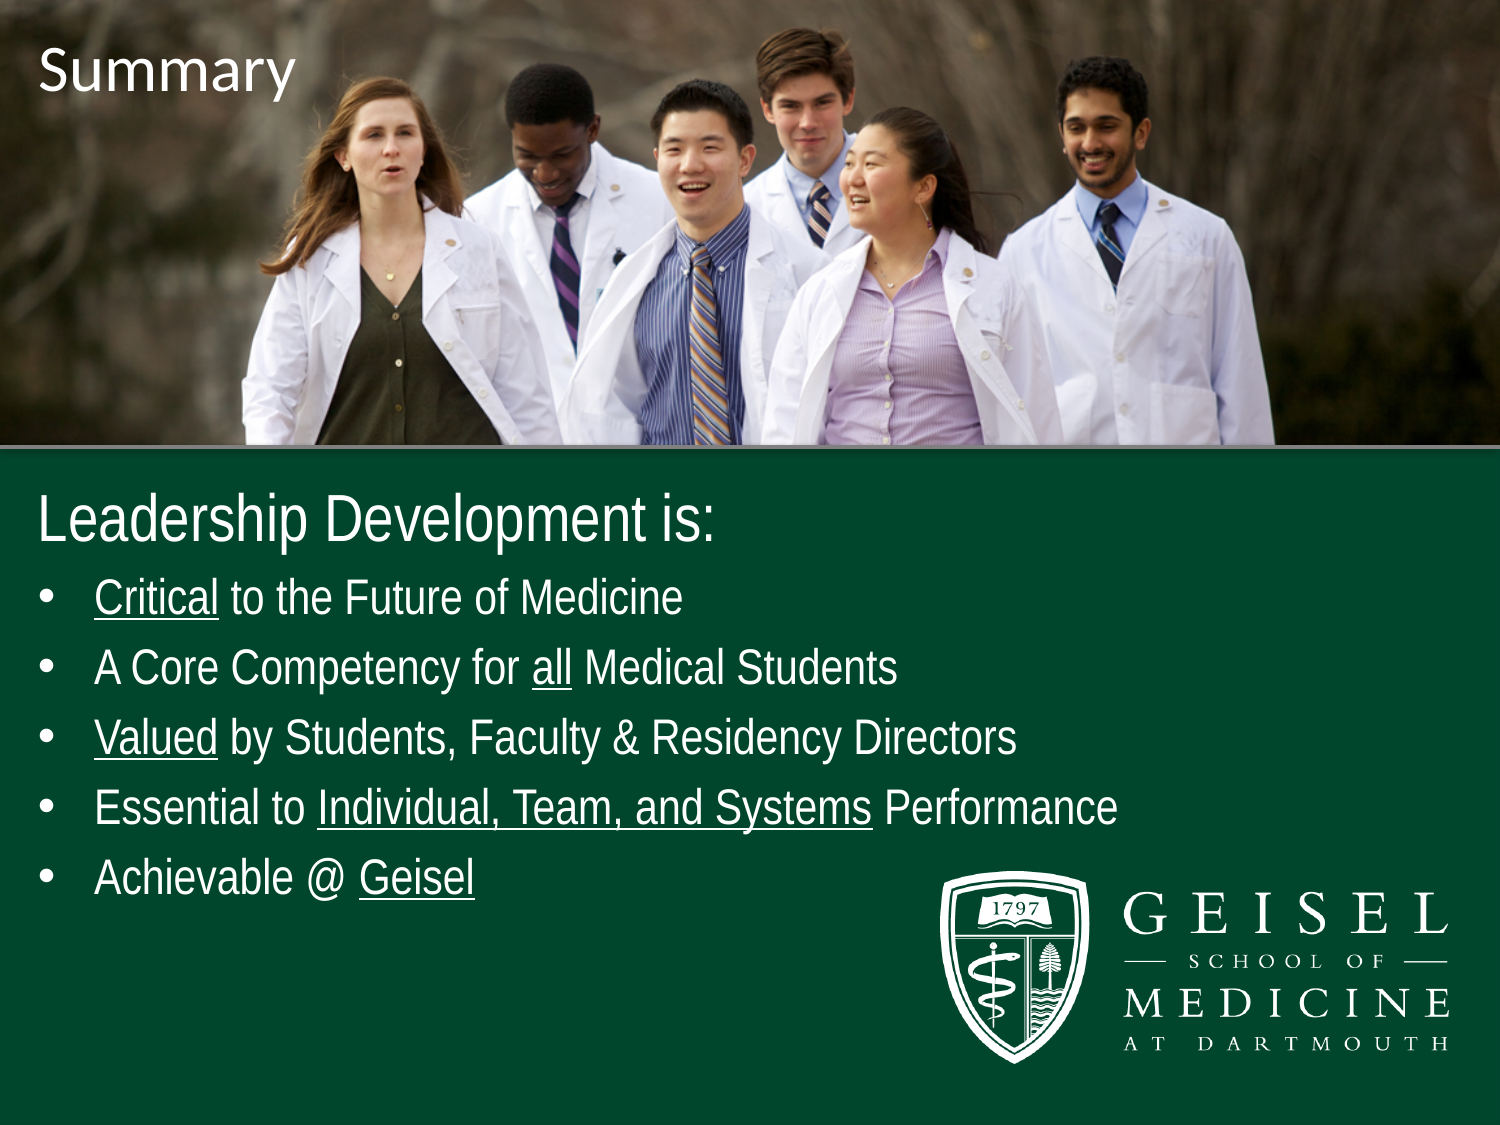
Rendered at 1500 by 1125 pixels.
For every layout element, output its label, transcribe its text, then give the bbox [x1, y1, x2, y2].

picture [940, 871, 1449, 1068]
text_box Summary [24, 17, 312, 113]
picture [0, 0, 1500, 445]
subtitle Leadership Development is: Critical to the Future of Medicine A Core Competency for all Medical Students Valued by Students, Faculty & Residency Directors Essential to Individual, Team, and Systems Performance Achievable @ Geisel [22, 467, 1446, 571]
